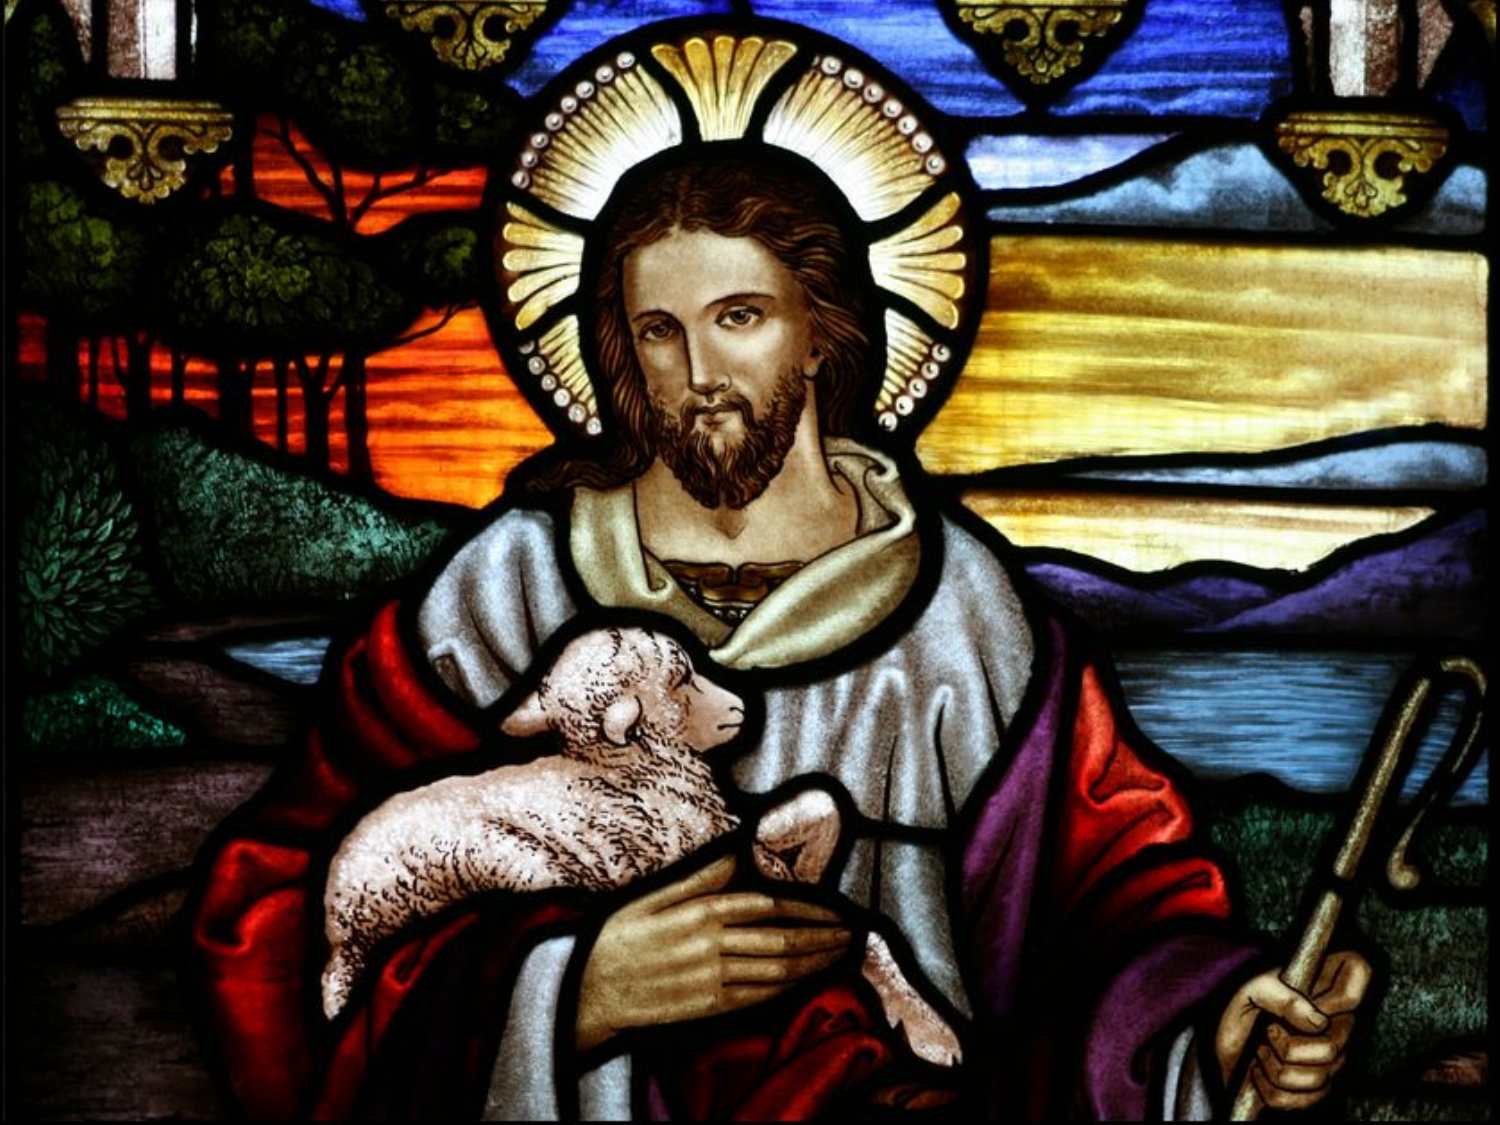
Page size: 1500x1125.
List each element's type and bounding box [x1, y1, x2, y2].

list [0, 0, 1500, 1125]
